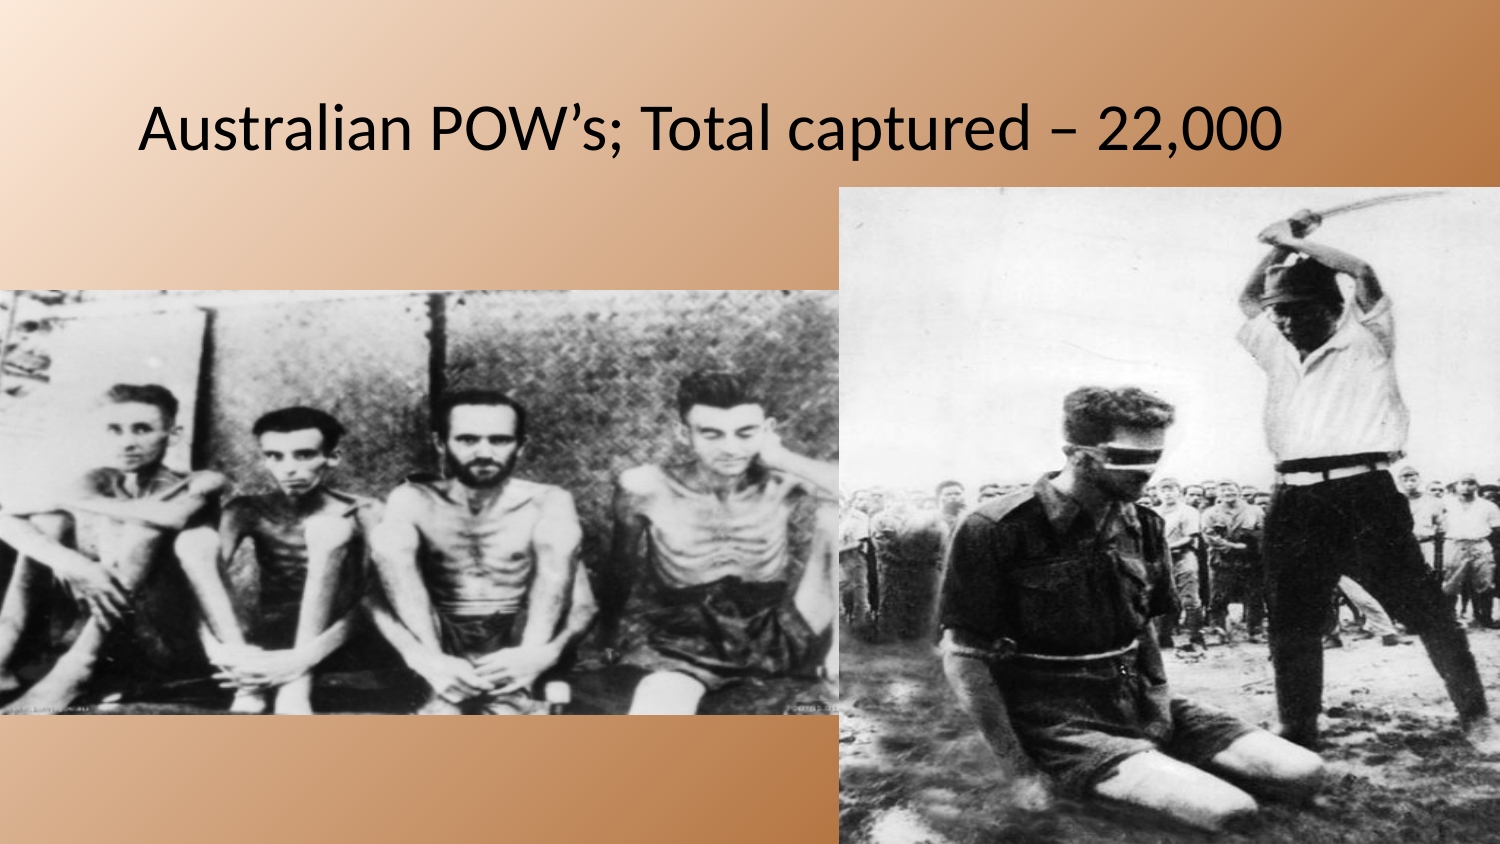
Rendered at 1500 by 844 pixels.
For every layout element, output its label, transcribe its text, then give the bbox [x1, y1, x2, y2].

title Australian POW’s; Total captured – 22,000 [0, 31, 1425, 172]
picture [0, 187, 1500, 844]
